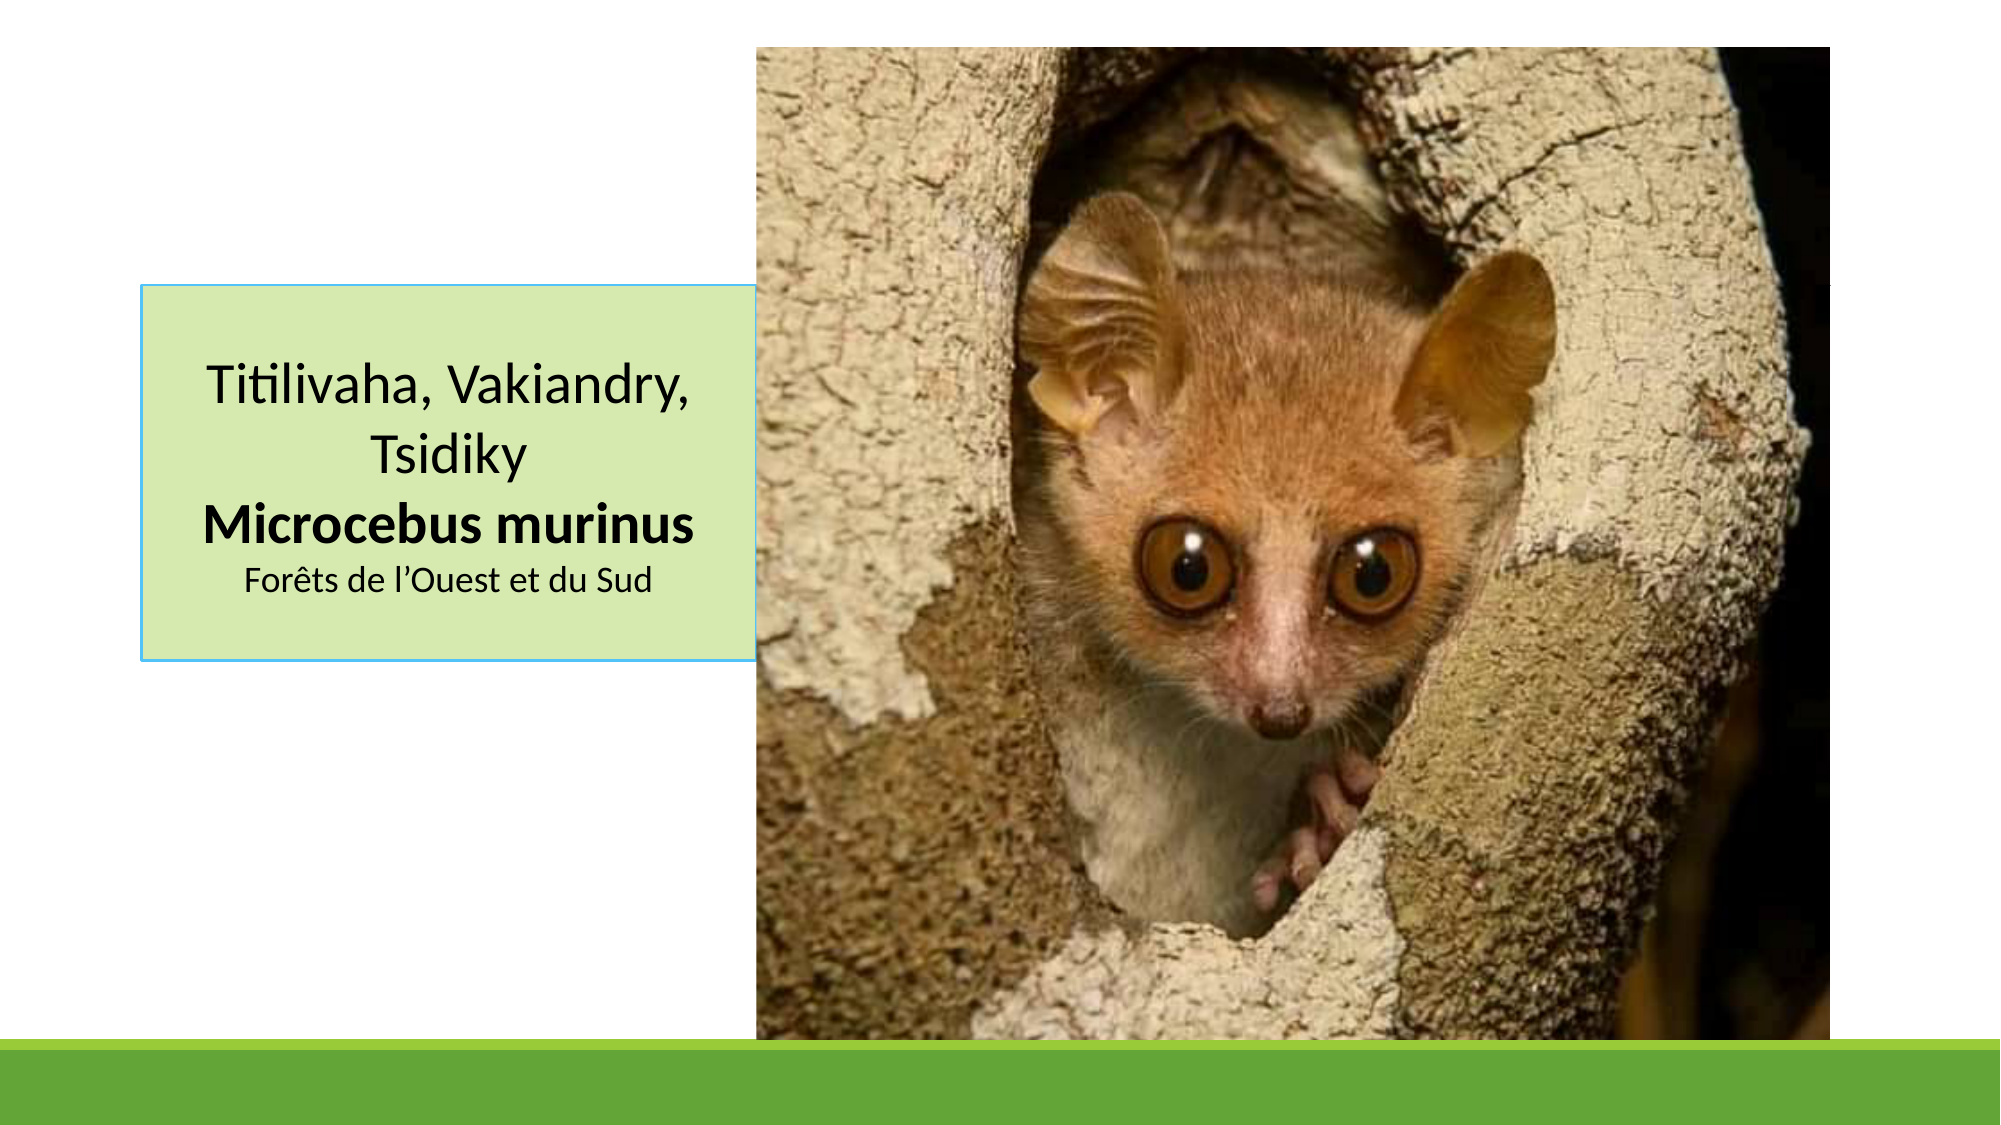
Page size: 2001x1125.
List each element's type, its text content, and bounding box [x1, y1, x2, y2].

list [755, 46, 1831, 1040]
text_box Titilivaha, Vakiandry, Tsidiky Microcebus murinus Forêts de l’Ouest et du Sud [140, 284, 753, 662]
